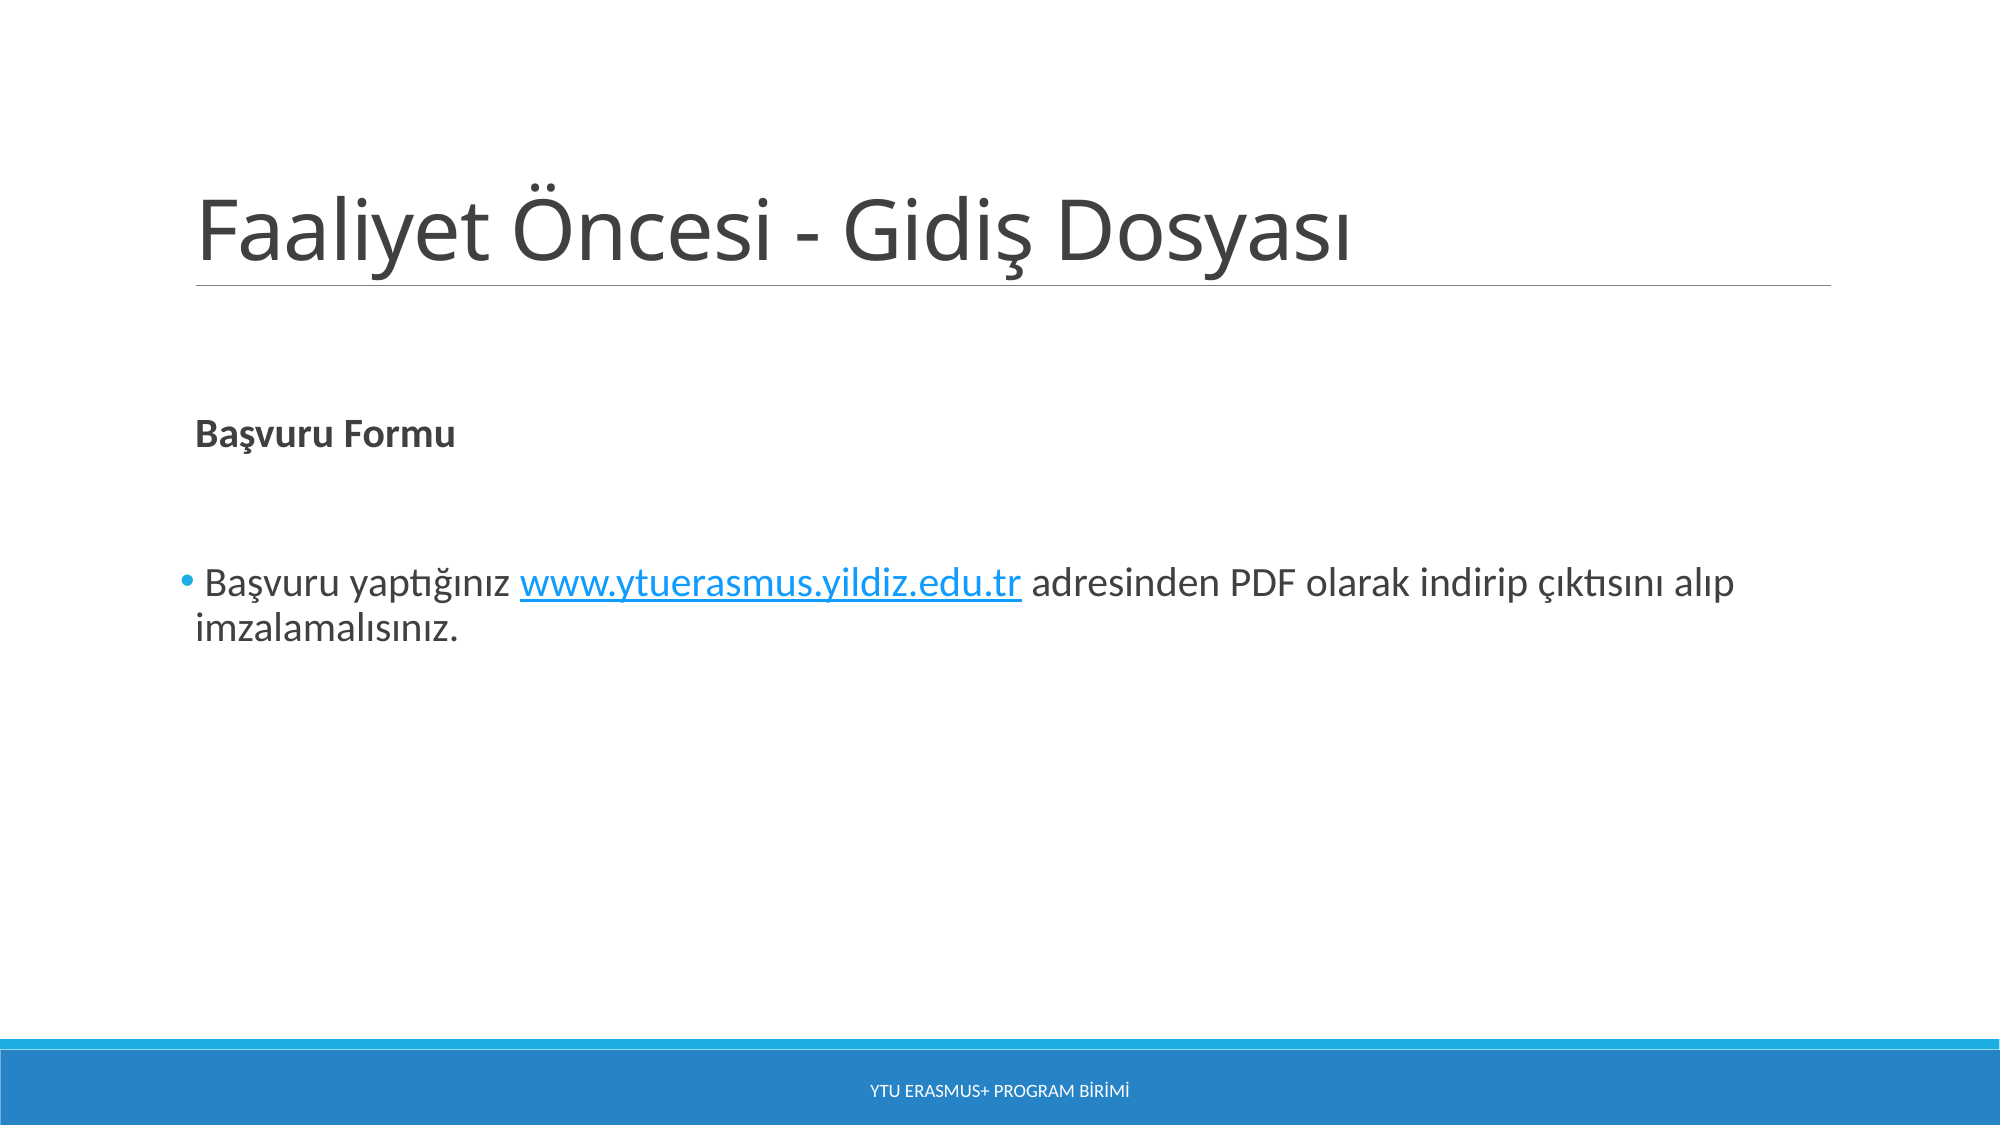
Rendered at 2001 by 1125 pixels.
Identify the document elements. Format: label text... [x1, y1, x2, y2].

footer YTU Erasmus+ Program Birimi [604, 1059, 1396, 1120]
title Faaliyet Öncesi - Gidiş Dosyası [180, 162, 1396, 285]
list Başvuru Formu Başvuru yaptığınız www.ytuerasmus.yildiz.edu.tr adresinden PDF olarak indirip çıktısını alıp imzalamalısınız. [180, 404, 1739, 941]
